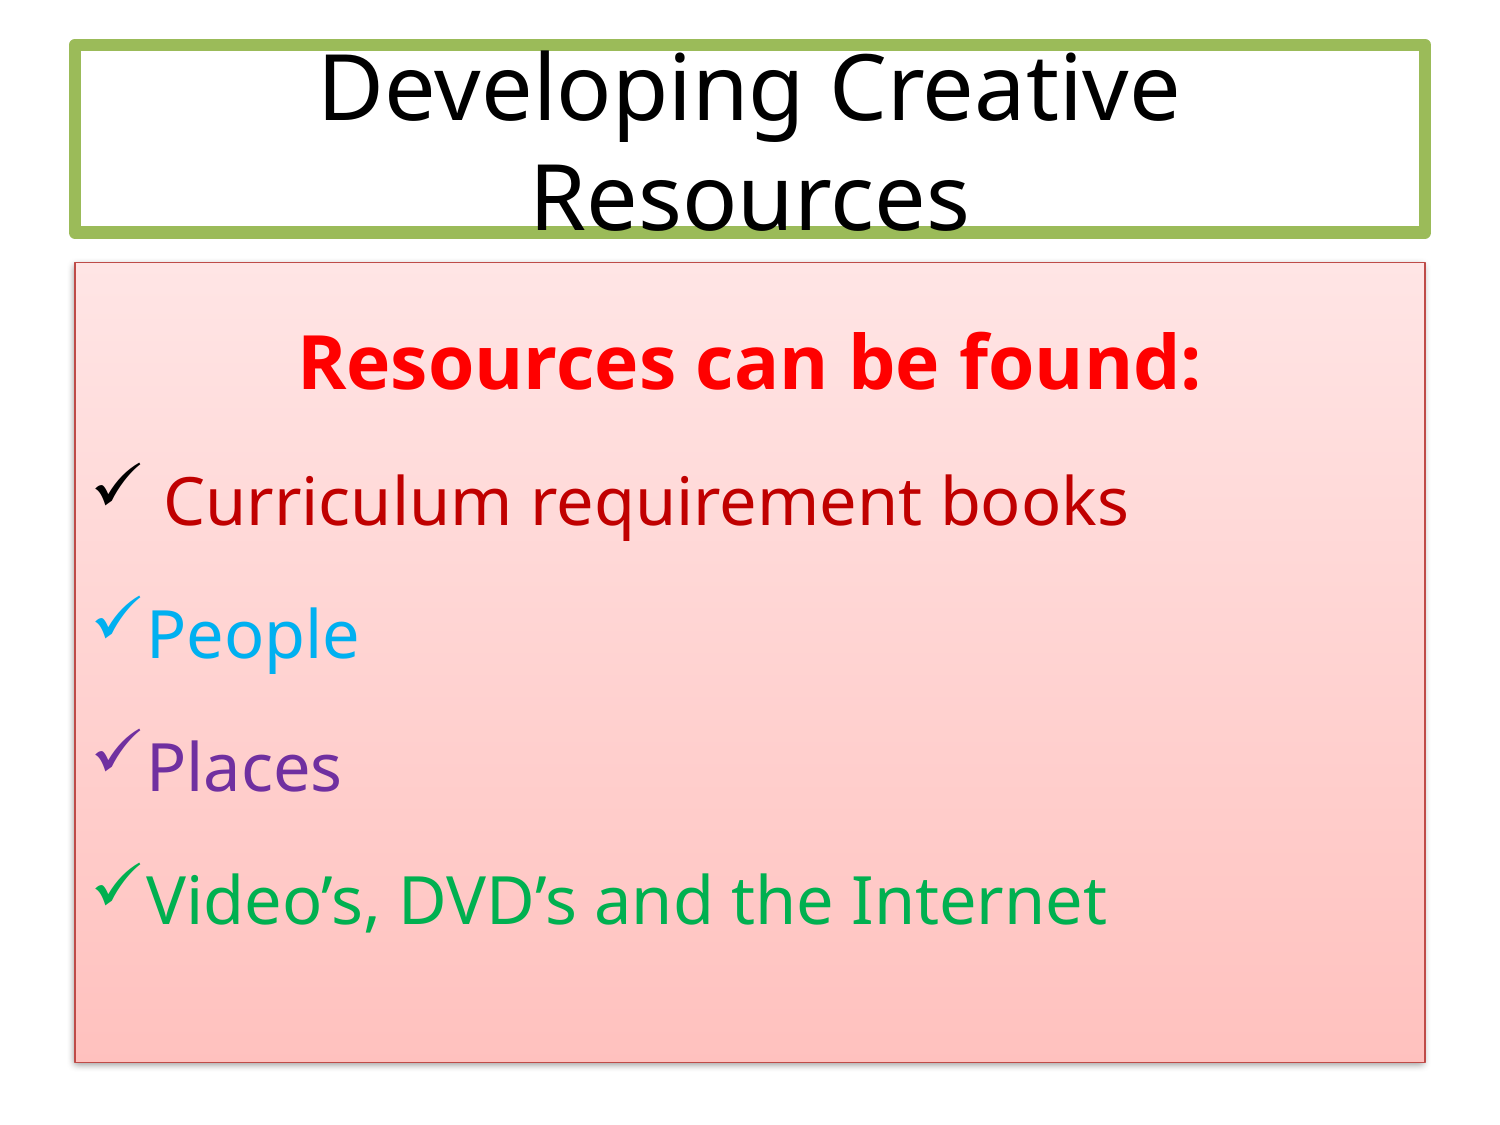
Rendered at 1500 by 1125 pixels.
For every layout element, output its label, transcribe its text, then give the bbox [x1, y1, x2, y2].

list Resources can be found: Curriculum requirement books People Places Video’s, DVD’s and the Internet [74, 262, 1426, 1063]
title Developing Creative Resources [73, 43, 1427, 235]
